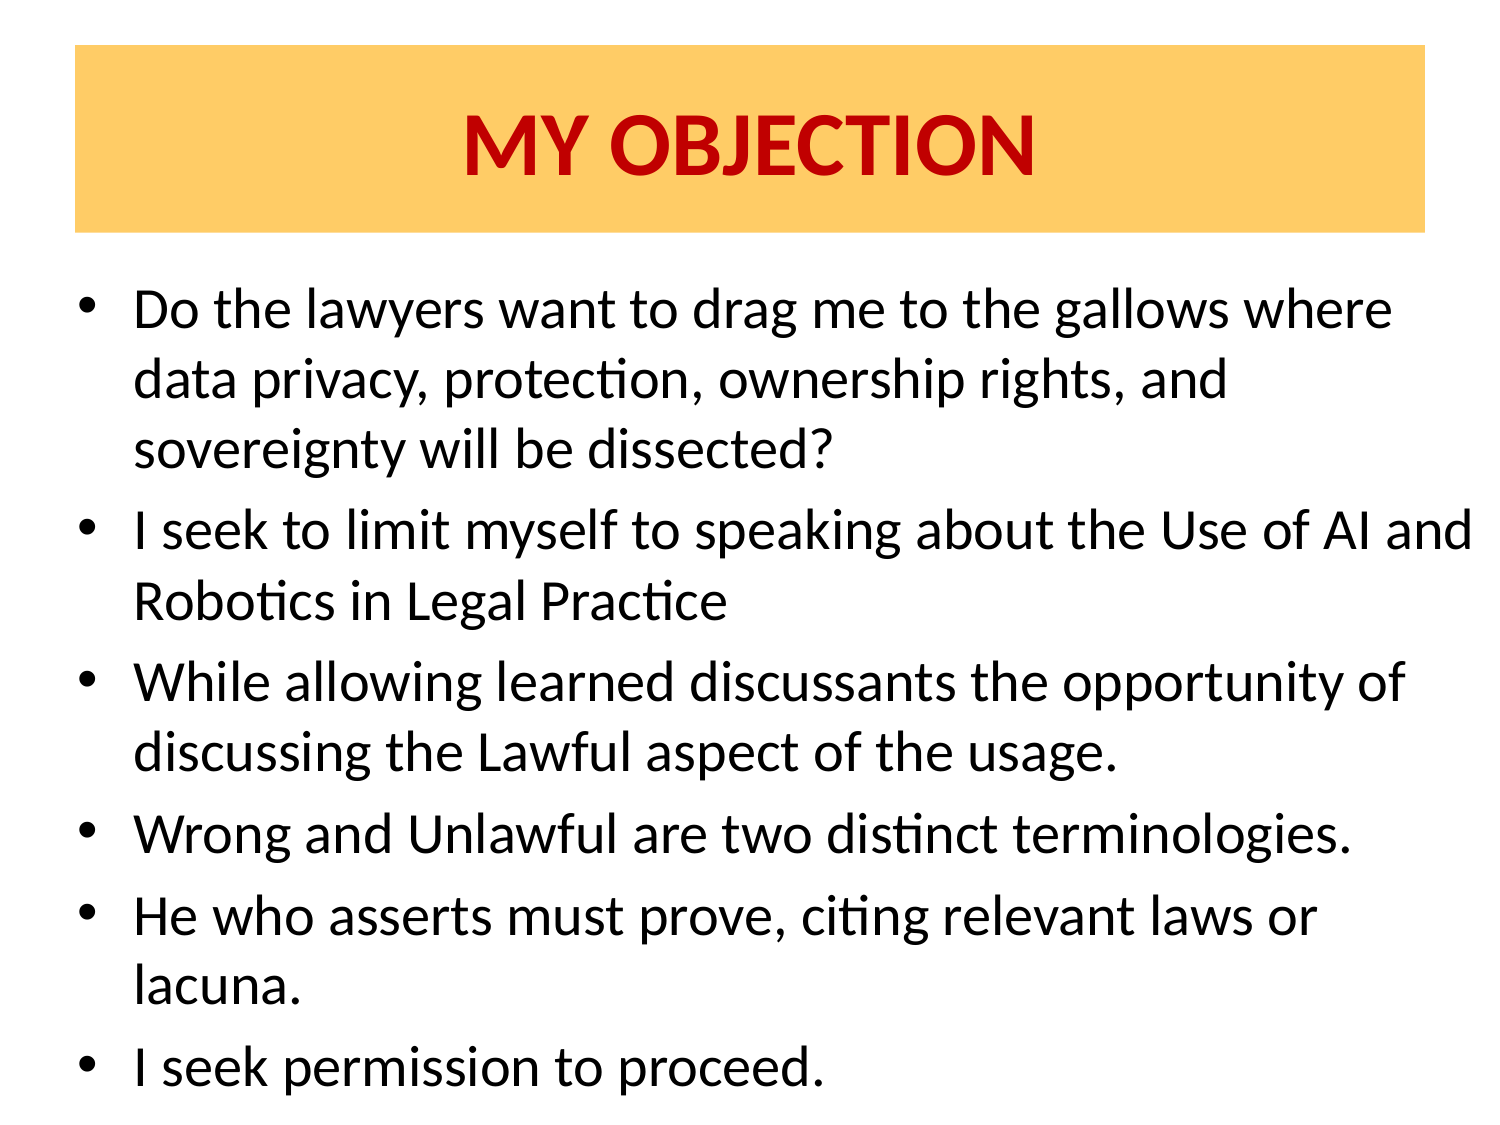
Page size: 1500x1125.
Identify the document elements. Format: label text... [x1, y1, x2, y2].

text_box Do the lawyers want to drag me to the gallows where data privacy, protection, ownership rights, and sovereignty will be dissected? I seek to limit myself to speaking about the Use of AI and Robotics in Legal Practice While allowing learned discussants the opportunity of discussing the Lawful aspect of the usage. Wrong and Unlawful are two distinct terminologies. He who asserts must prove, citing relevant laws or lacuna. I seek permission to proceed. [62, 262, 1500, 1100]
title MY OBJECTION [75, 45, 1425, 233]
